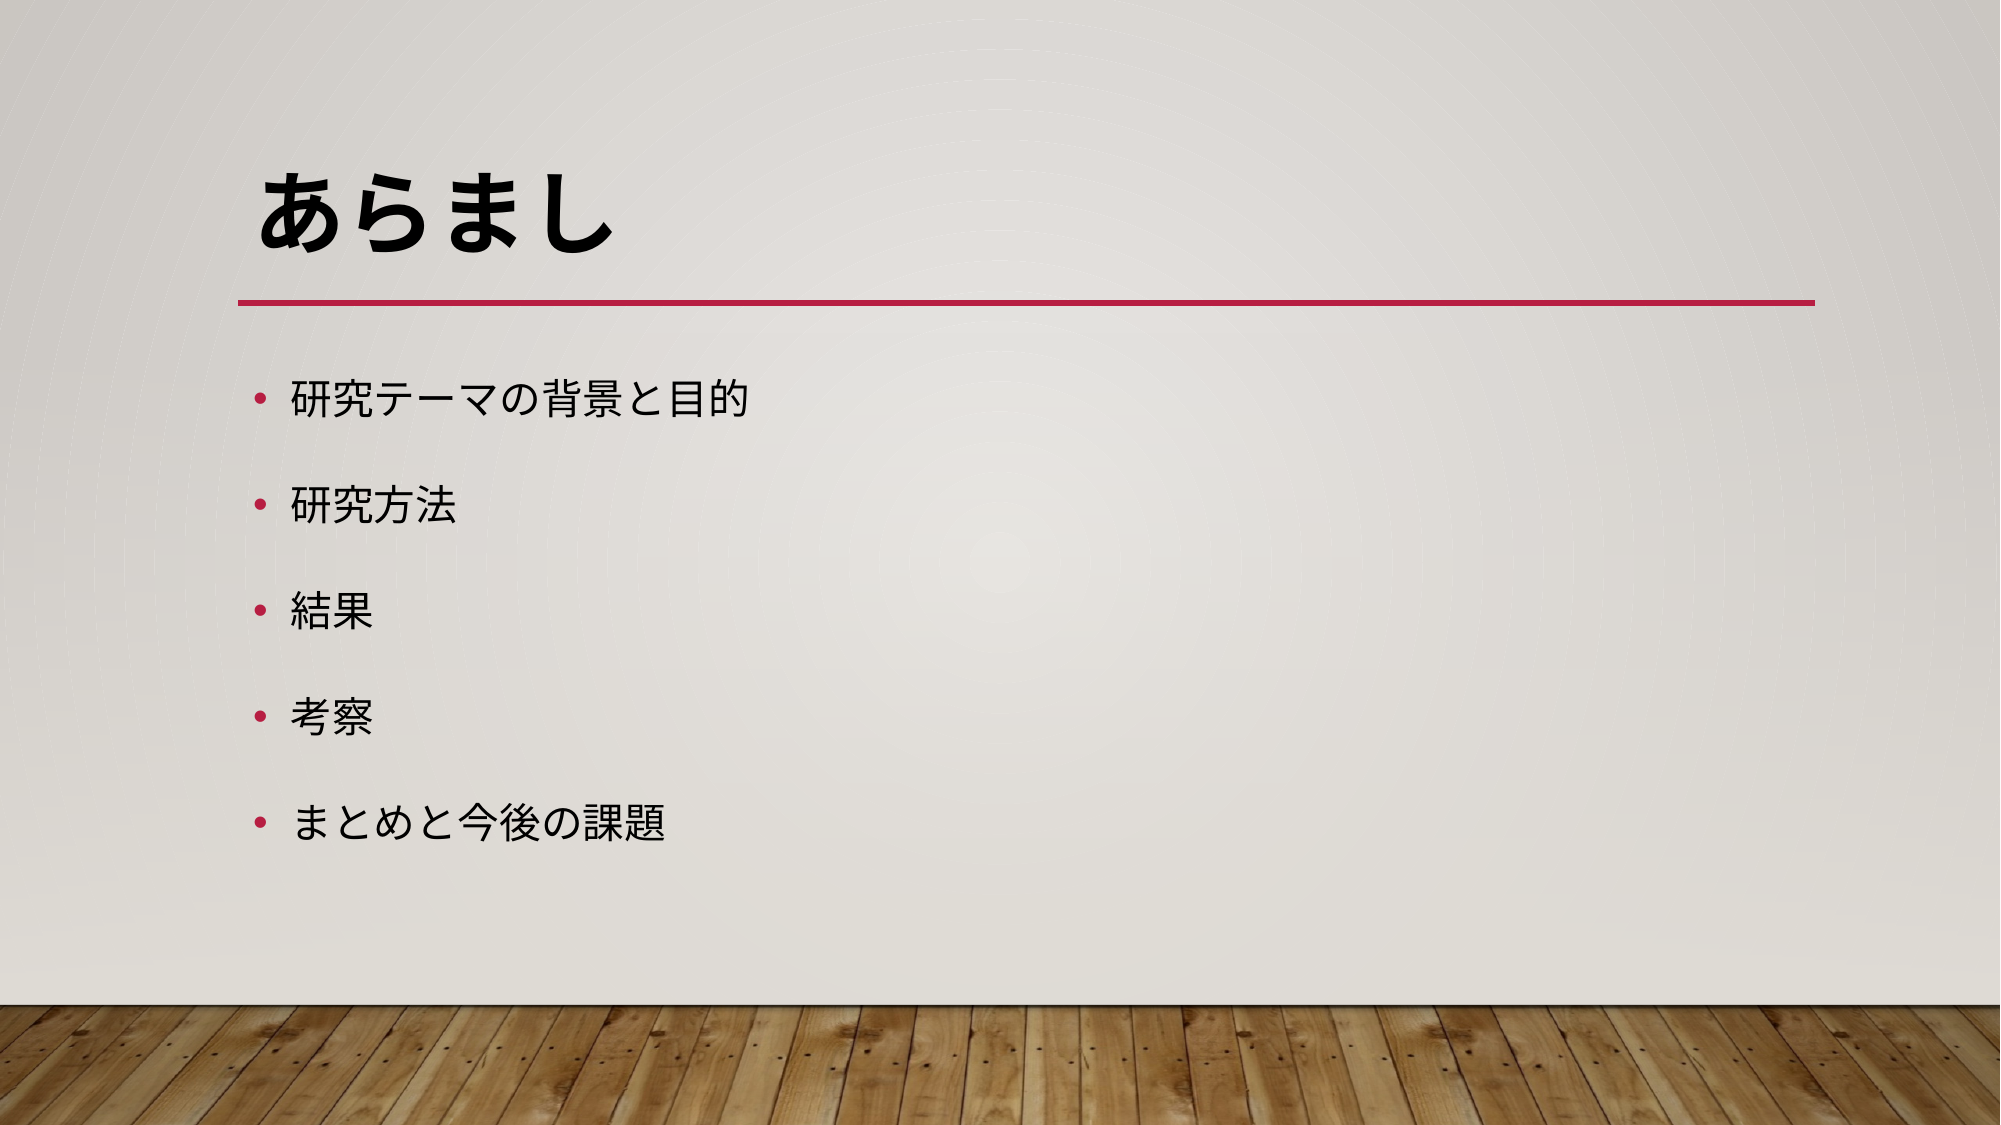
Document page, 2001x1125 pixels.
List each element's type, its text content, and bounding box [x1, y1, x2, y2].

title あらまし [238, 131, 1814, 305]
list 研究テーマの背景と目的 研究方法 結果 考察 まとめと今後の課題 [238, 330, 1814, 897]
picture [0, 1005, 2000, 1125]
